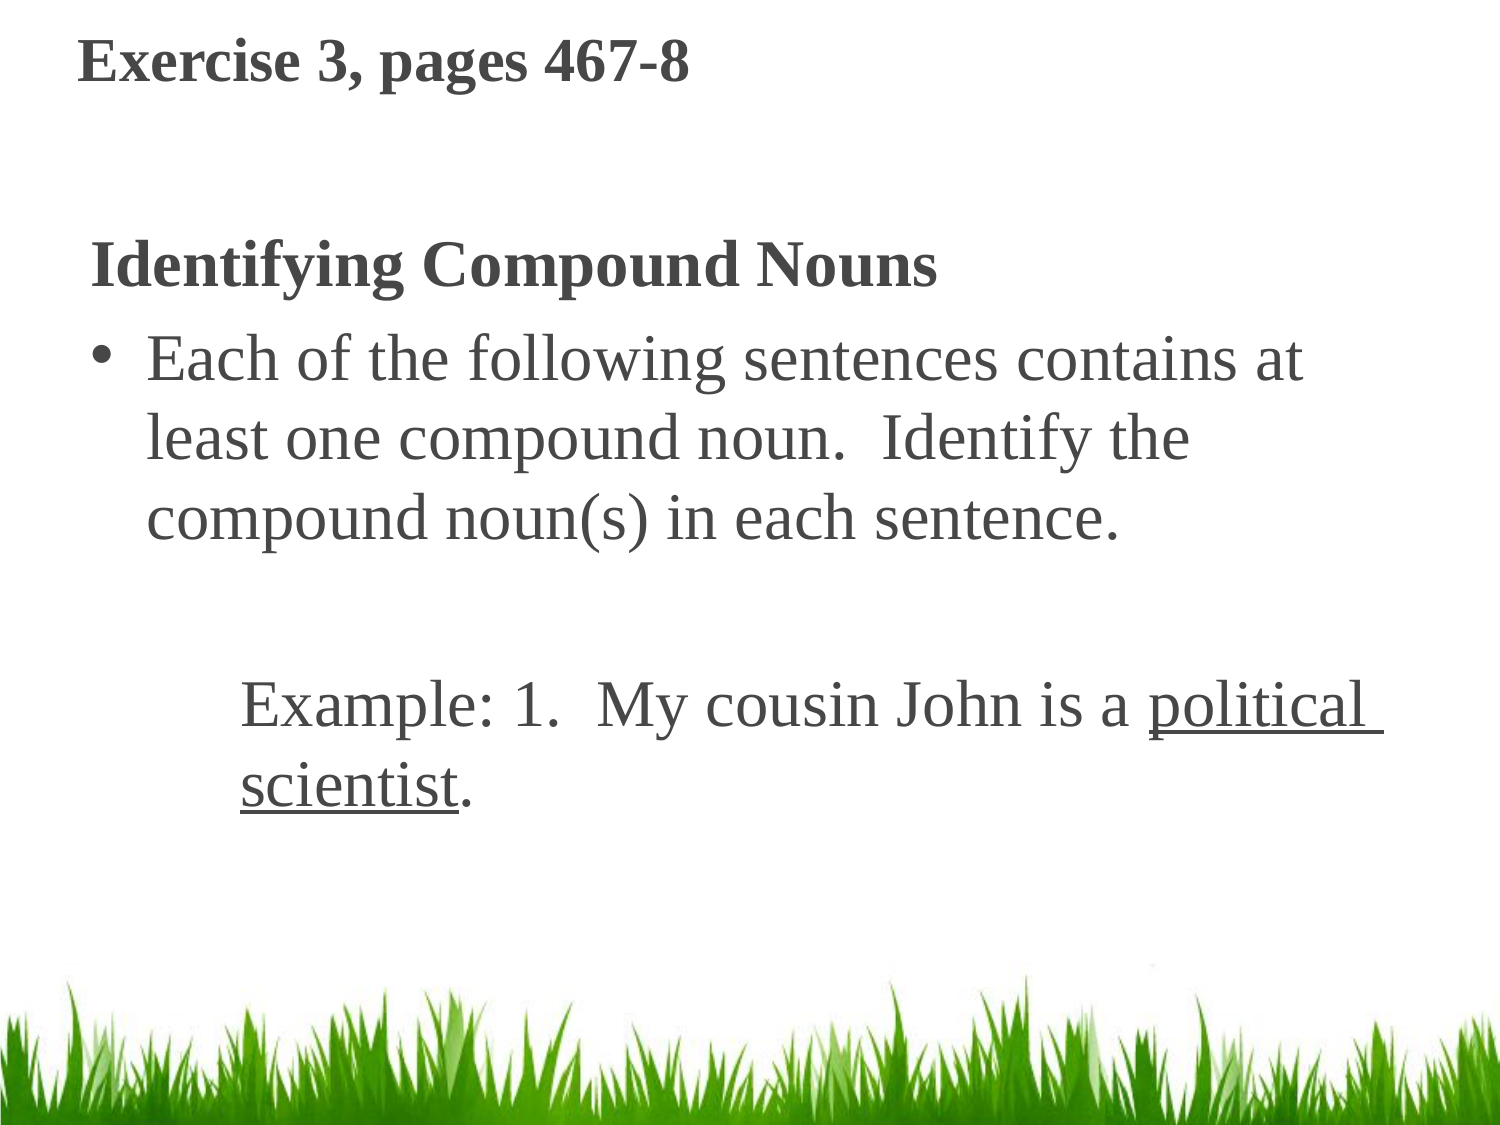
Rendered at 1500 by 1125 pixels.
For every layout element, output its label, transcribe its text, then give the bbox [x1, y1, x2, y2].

list Identifying Compound Nouns Each of the following sentences contains at least one compound noun. Identify the compound noun(s) in each sentence. Example: 1. My cousin John is a political scientist. [75, 212, 1425, 1005]
title Exercise 3, pages 467-8 [62, 0, 1441, 113]
picture [0, 962, 1500, 1125]
